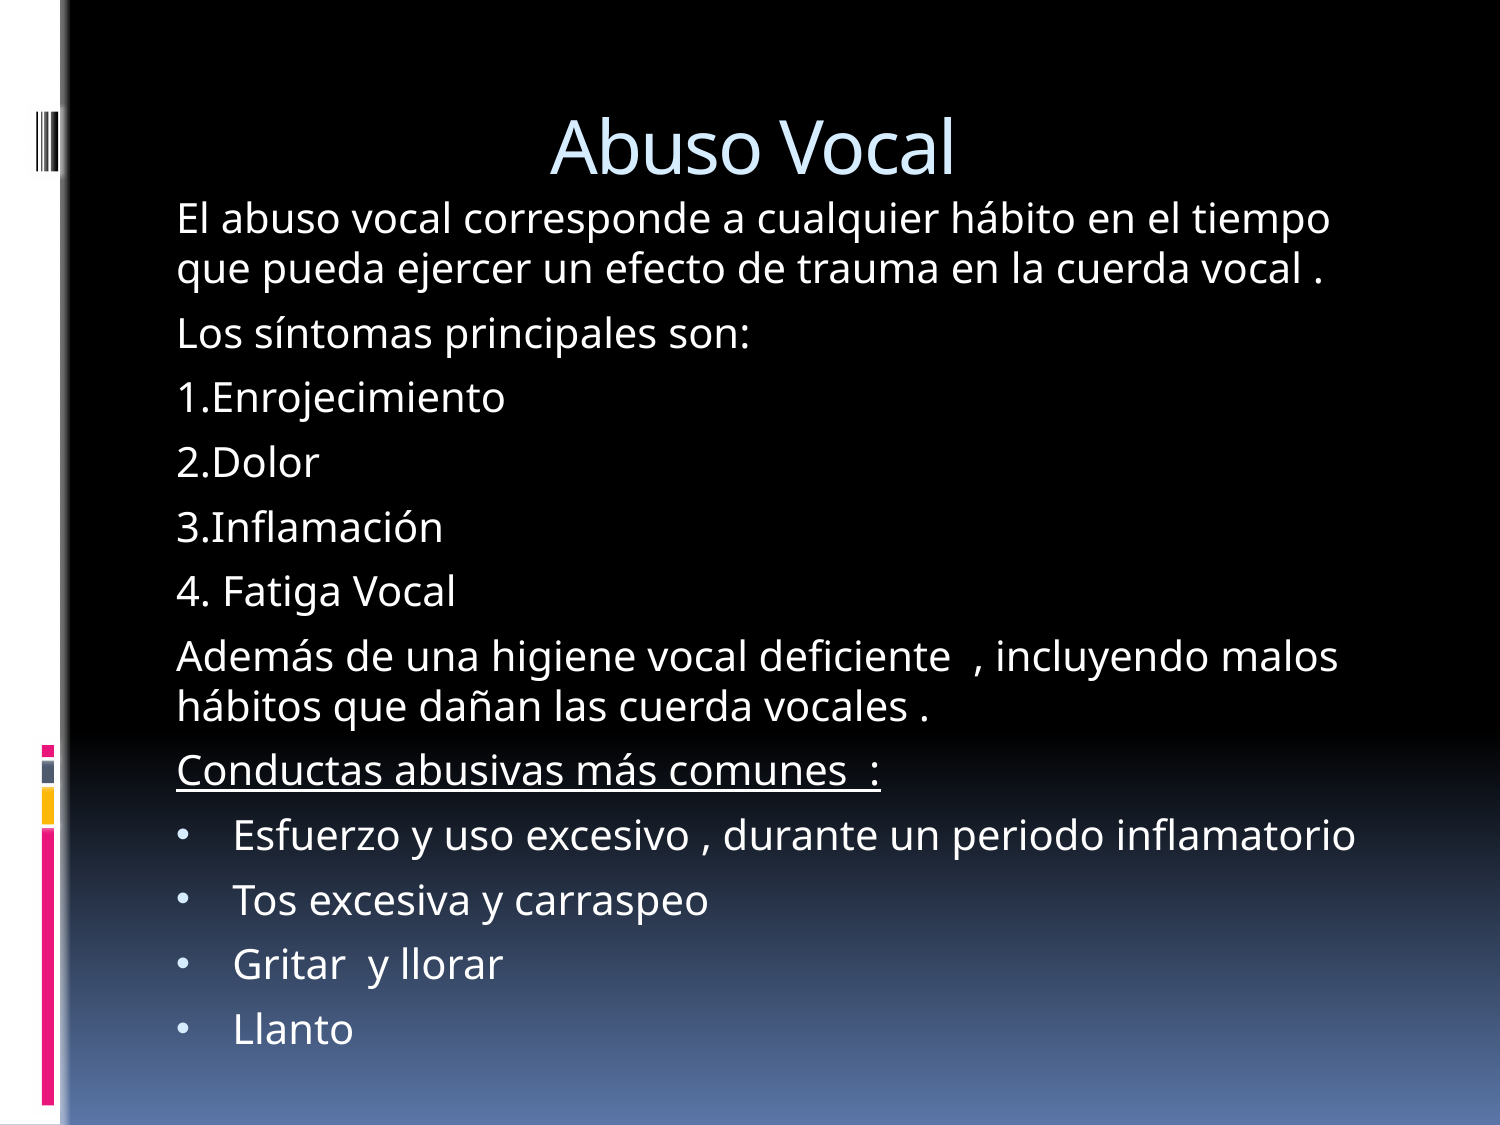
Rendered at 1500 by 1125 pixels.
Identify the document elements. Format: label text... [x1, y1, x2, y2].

list El abuso vocal corresponde a cualquier hábito en el tiempo que pueda ejercer un efecto de trauma en la cuerda vocal . Los síntomas principales son: 1.Enrojecimiento 2.Dolor 3.Inflamación 4. Fatiga Vocal Además de una higiene vocal deficiente , incluyendo malos hábitos que dañan las cuerda vocales . Conductas abusivas más comunes : Esfuerzo y uso excesivo , durante un periodo inflamatorio Tos excesiva y carraspeo Gritar y llorar Llanto [150, 184, 1425, 1043]
title Abuso Vocal [150, 83, 1425, 184]
